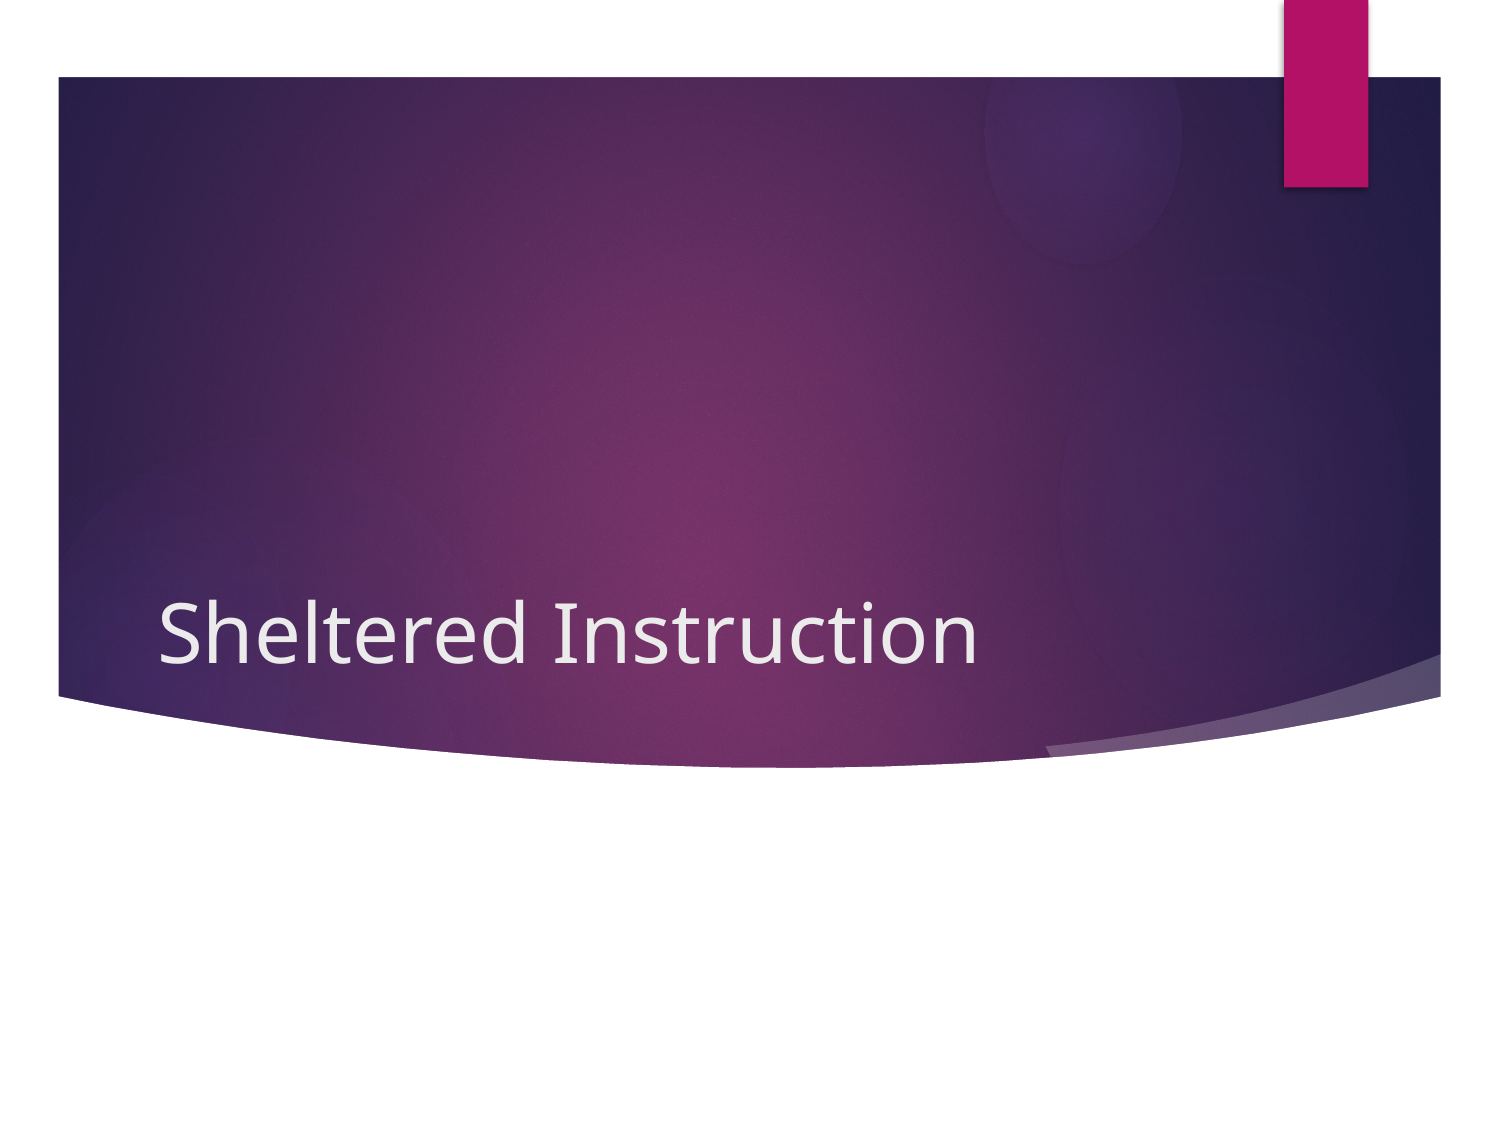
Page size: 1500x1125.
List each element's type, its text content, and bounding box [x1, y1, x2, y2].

title Sheltered Instruction [142, 388, 1228, 688]
